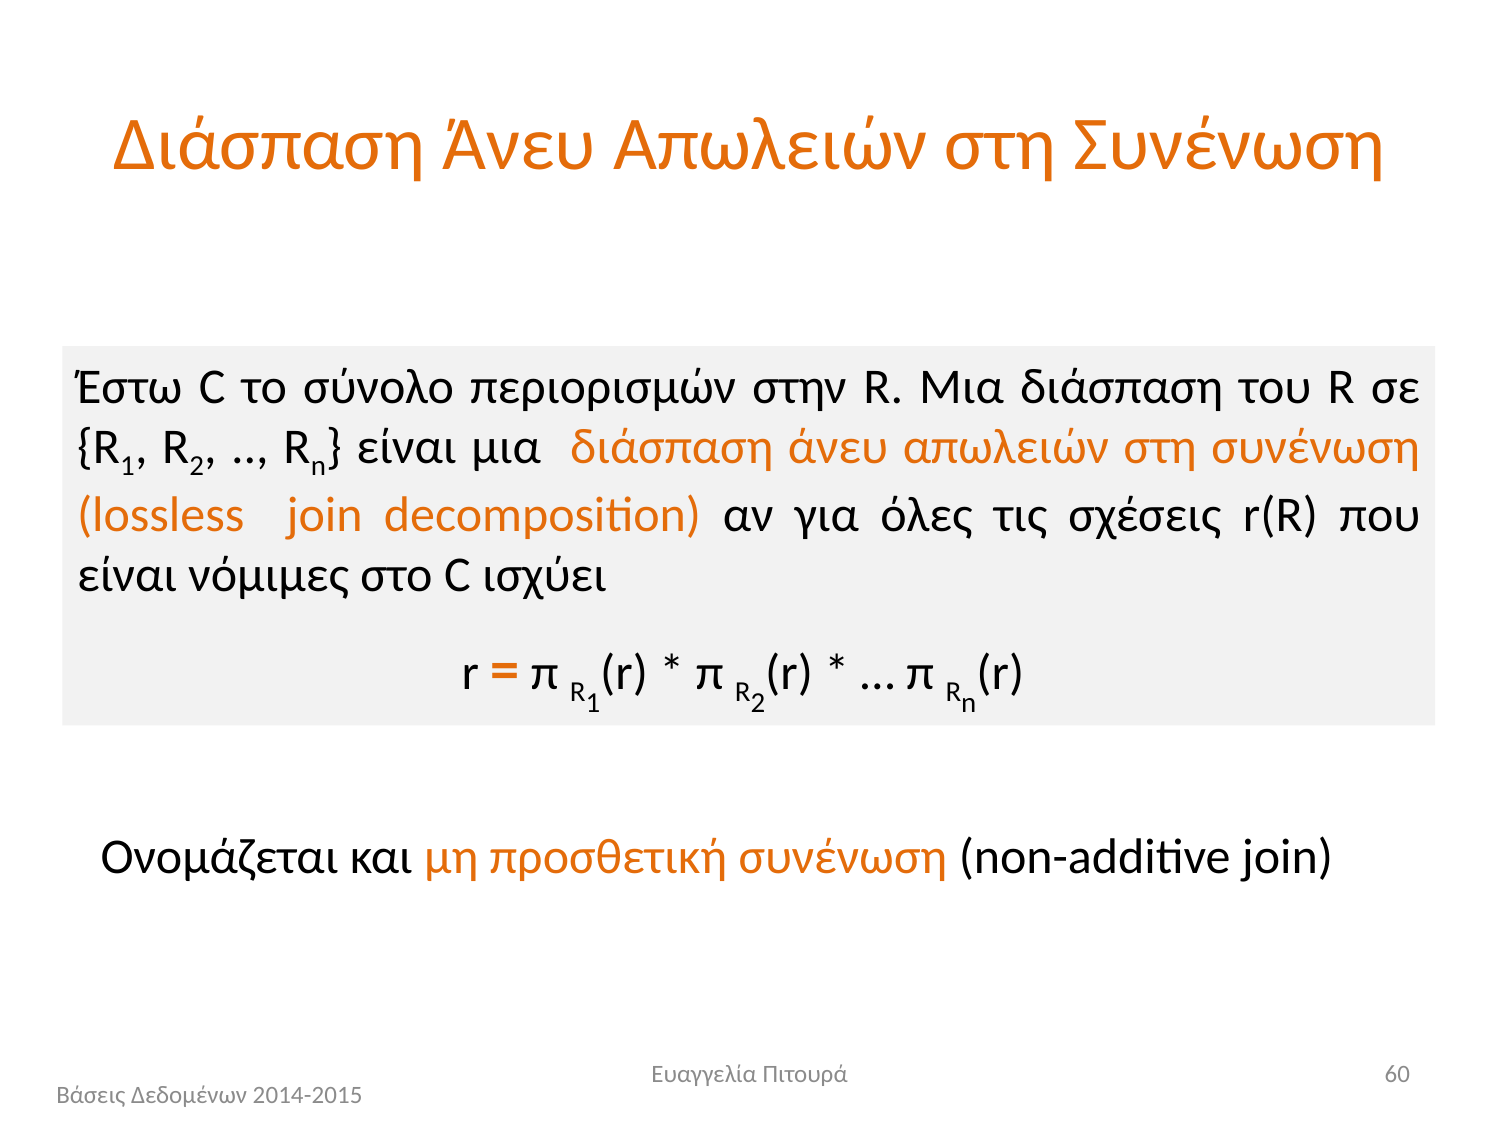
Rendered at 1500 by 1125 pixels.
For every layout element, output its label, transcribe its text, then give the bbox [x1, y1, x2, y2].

title Διάσπαση Άνευ Απωλειών στη Συνένωση [75, 45, 1425, 233]
slide_number 60 [1074, 1042, 1425, 1103]
slide_number Βάσεις Δεδομένων 2014-2015 [41, 1063, 392, 1124]
text_box Έστω C το σύνολο περιορισμών στην R. Μια διάσπαση του R σε {R1, R2, .., Rn} είναι μια διάσπαση άνευ απωλειών στη συνένωση (lossless join decomposition) αν για όλες τις σχέσεις r(R) που είναι νόμιμες στο C ισχύει r = π R1(r) * π R2(r) * … π Rn(r) [62, 346, 1436, 726]
text_box Ονομάζεται και μη προσθετική συνένωση (non-additive join) [85, 816, 1384, 892]
footer Ευαγγελία Πιτουρά [512, 1042, 988, 1103]
